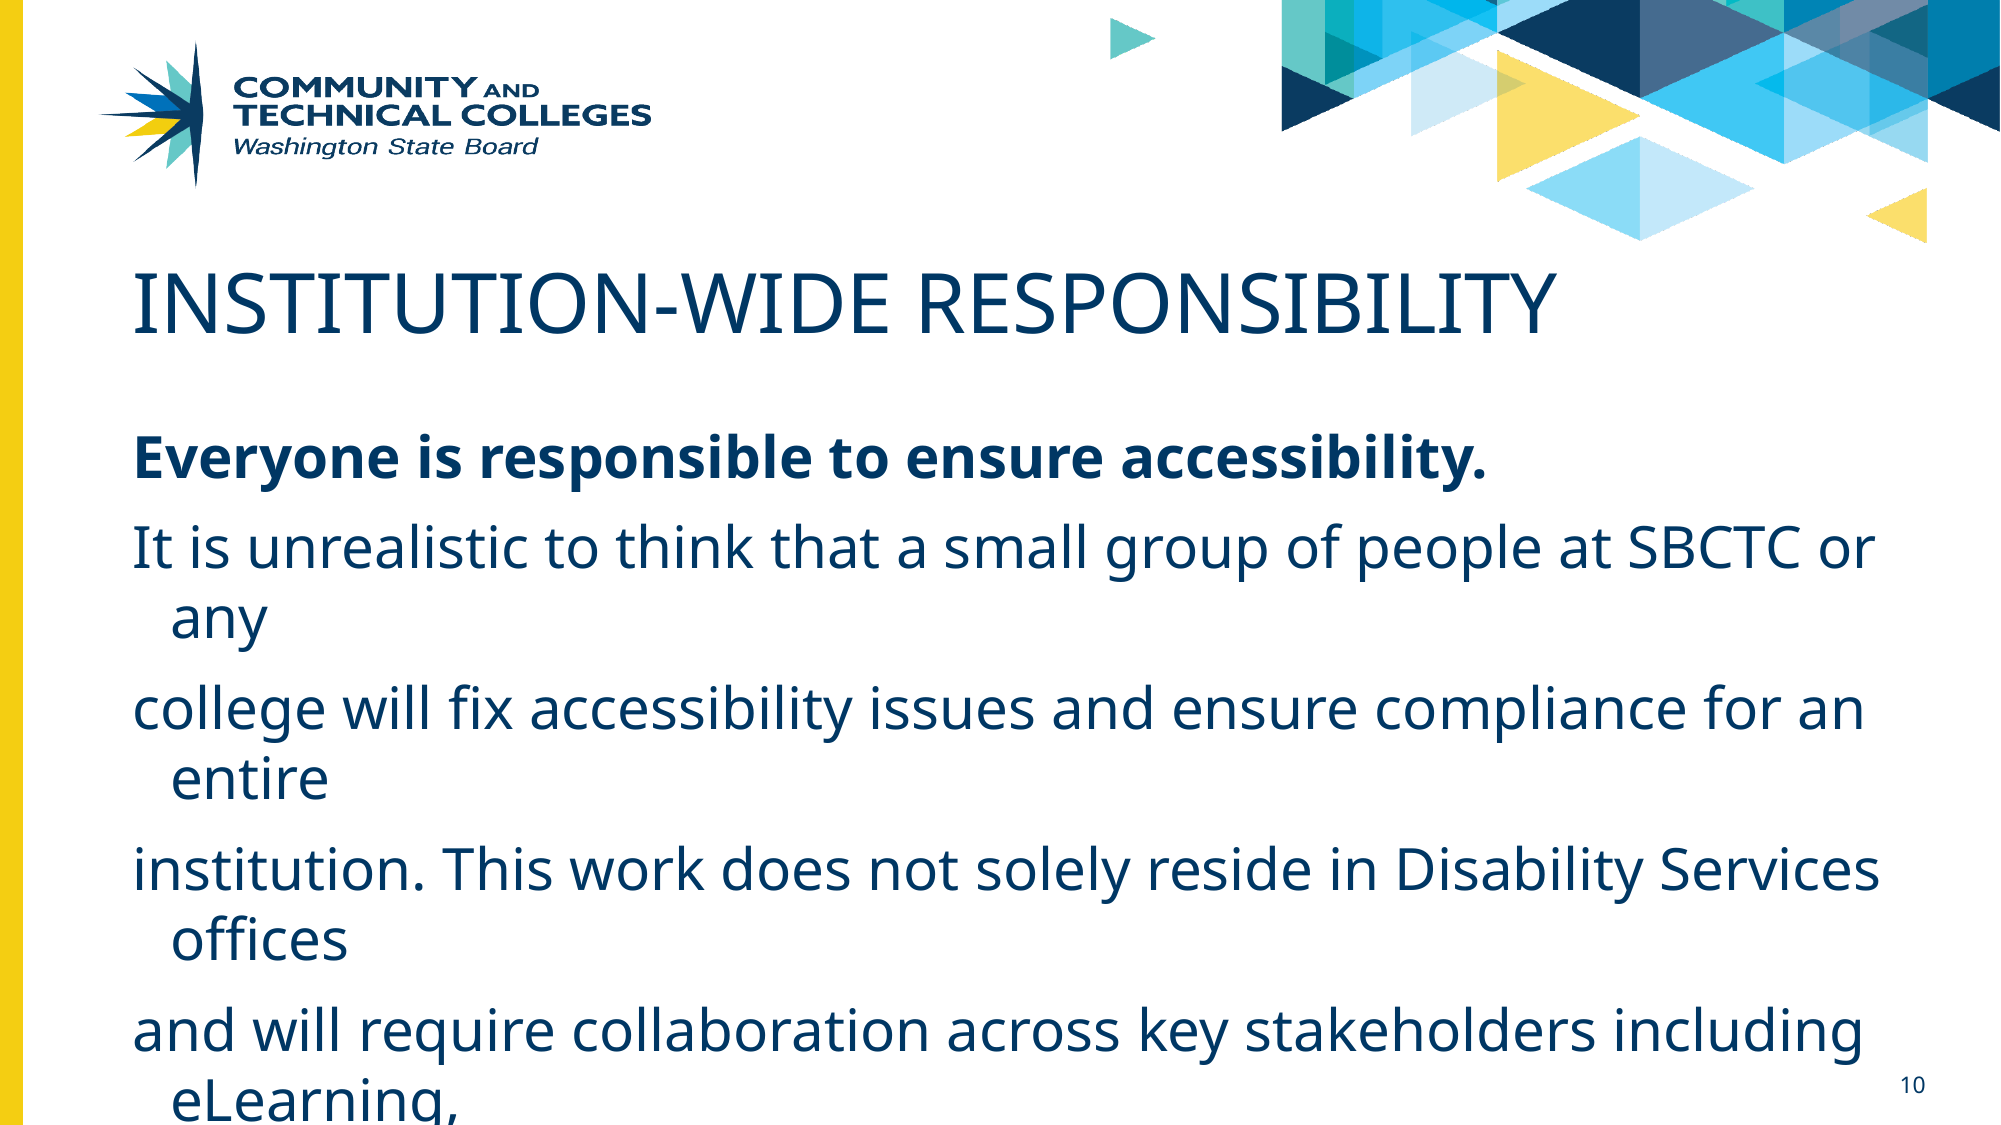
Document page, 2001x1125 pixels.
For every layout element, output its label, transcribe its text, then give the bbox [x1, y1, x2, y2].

slide_number 10 [1838, 1063, 1941, 1103]
picture [23, 25, 742, 228]
picture [1110, 0, 2000, 243]
title Institution-wide responsibility [117, 254, 1941, 385]
list Everyone is responsible to ensure accessibility. It is unrealistic to think that a small group of people at SBCTC or any college will fix accessibility issues and ensure compliance for an entire institution. This work does not solely reside in Disability Services offices and will require collaboration across key stakeholders including eLearning, Library, IT, Purchasing, and faculty. [117, 412, 2000, 1051]
